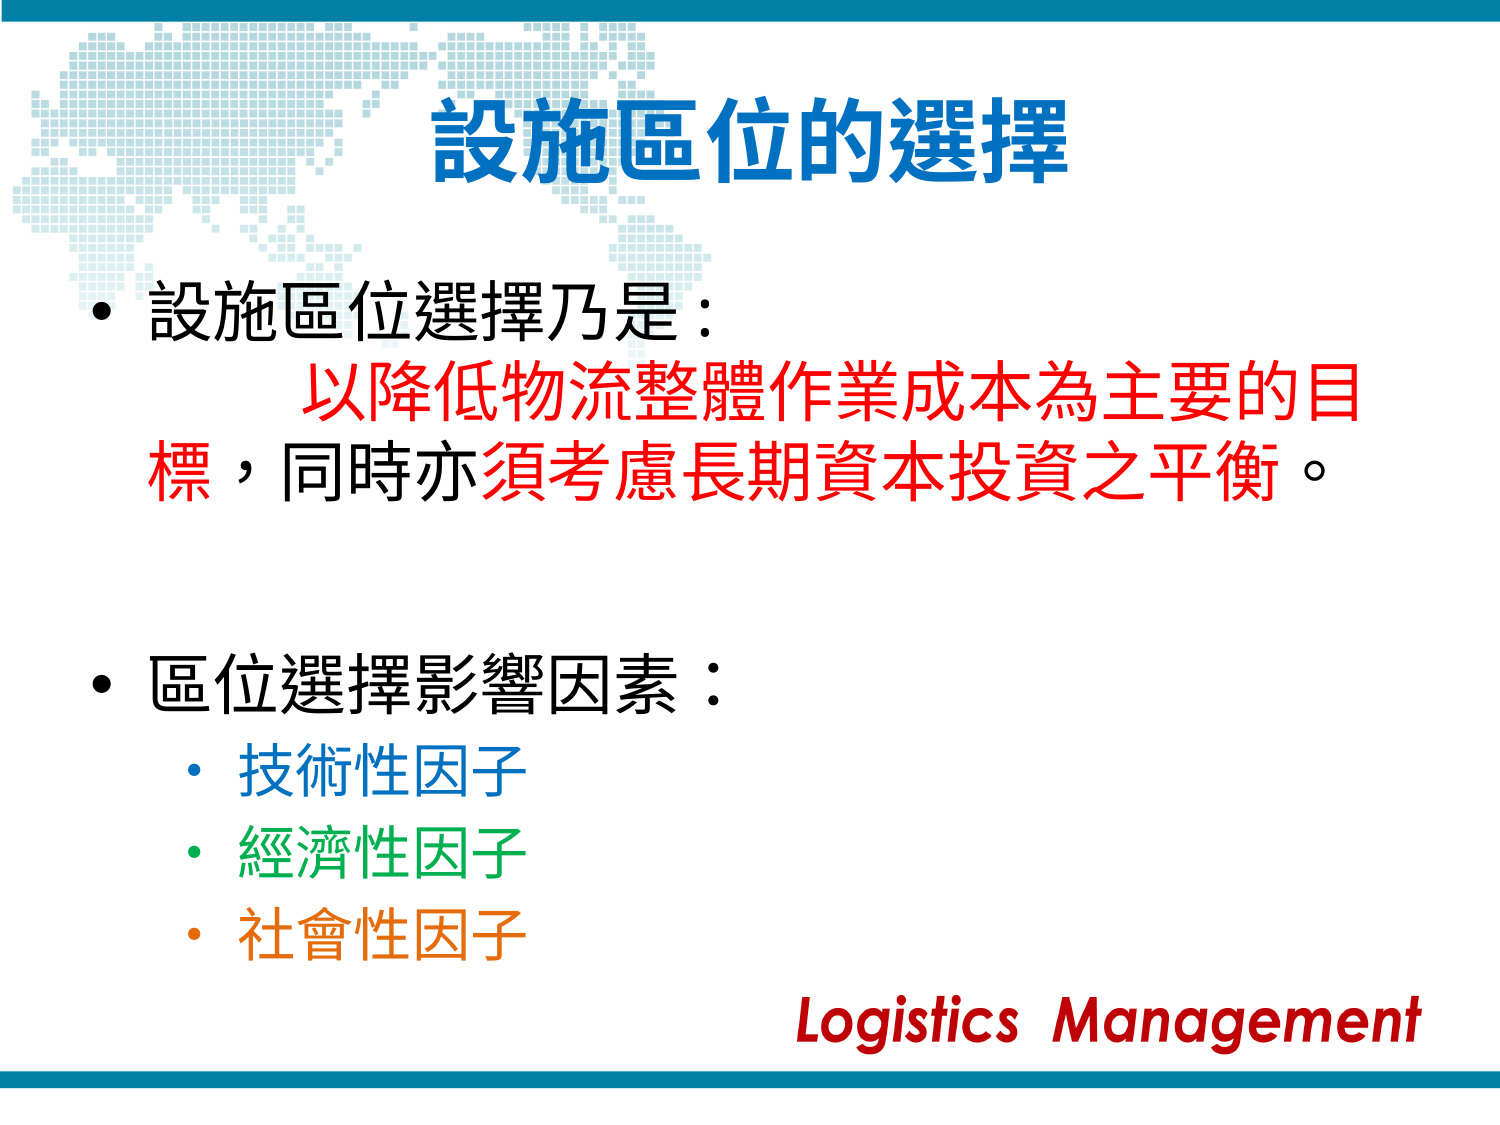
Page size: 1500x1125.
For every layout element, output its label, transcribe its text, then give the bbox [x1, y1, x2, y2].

list 設施區位選擇乃是: 以降低物流整體作業成本為主要的目標，同時亦須考慮長期資本投資之平衡。 區位選擇影響因素： ‧技術性因子 ‧經濟性因子 ‧社會性因子 [74, 262, 1426, 1006]
picture [0, 0, 1500, 1071]
picture [0, 1089, 1500, 1125]
title 設施區位的選擇 [74, 44, 1426, 233]
